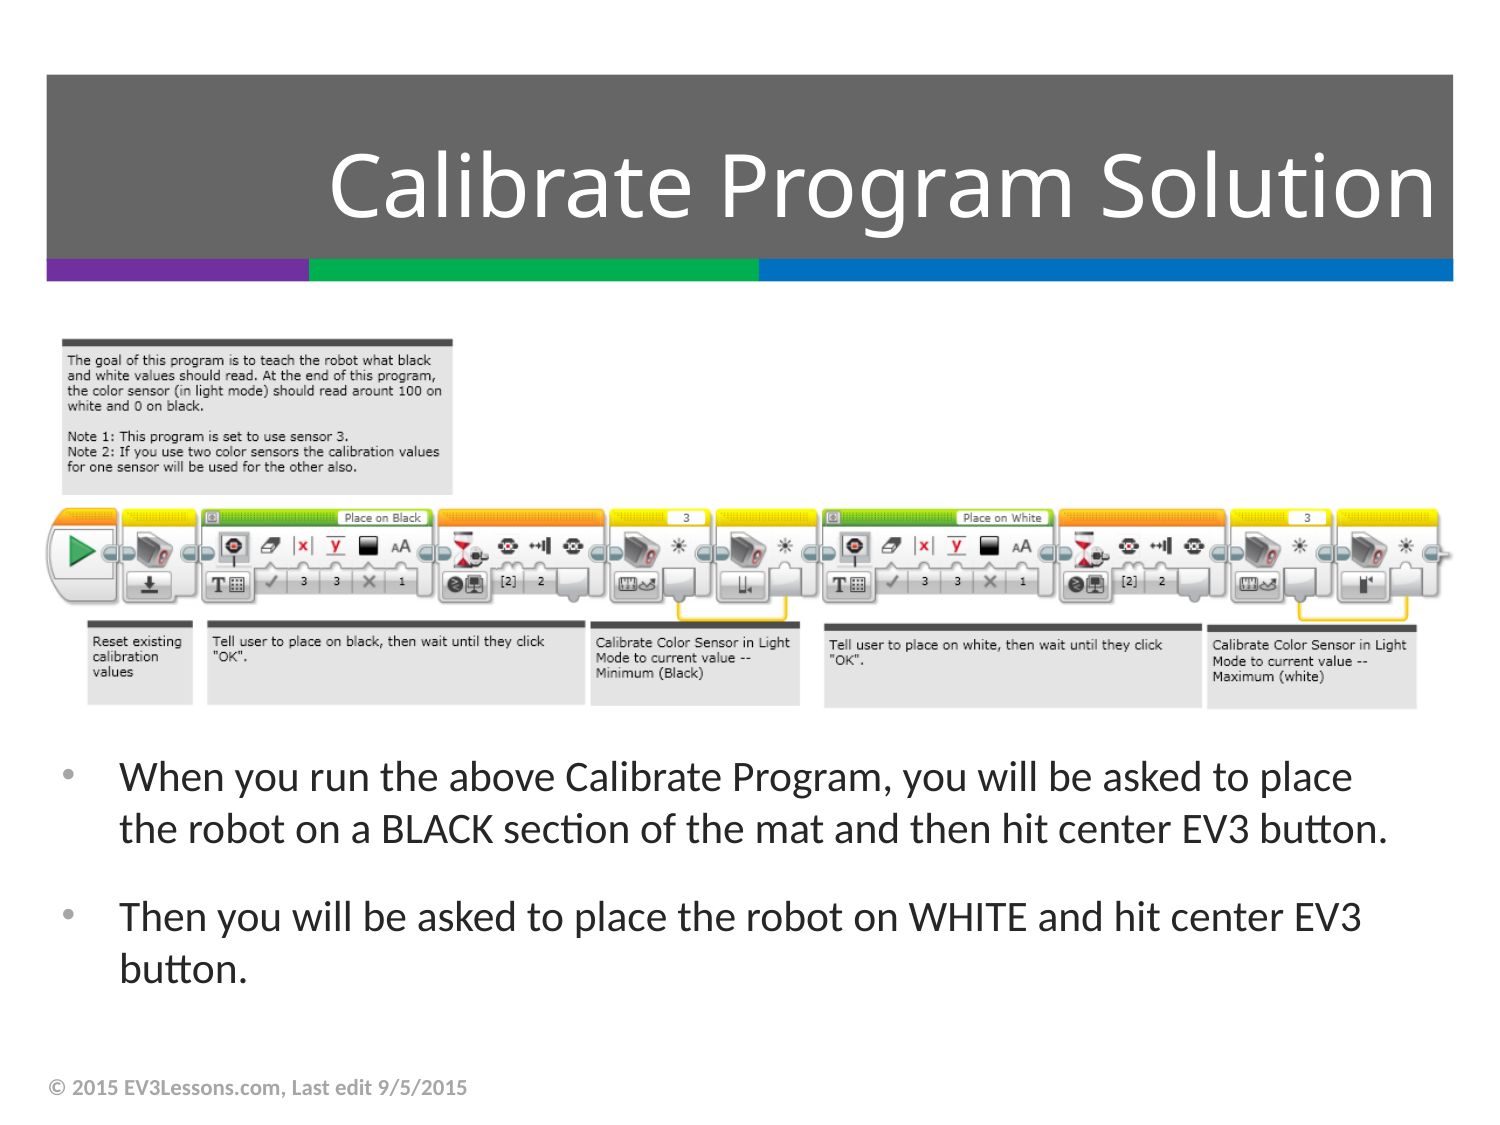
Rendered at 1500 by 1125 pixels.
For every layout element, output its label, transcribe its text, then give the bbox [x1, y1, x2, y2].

footer © 2015 EV3Lessons.com, Last edit 9/5/2015 [32, 1055, 1038, 1116]
title Calibrate Program Solution [46, 103, 1454, 263]
picture [33, 295, 1470, 741]
list When you run the above Calibrate Program, you will be asked to place the robot on a BLACK section of the mat and then hit center EV3 button. Then you will be asked to place the robot on WHITE and hit center EV3 button. [46, 753, 1428, 1005]
